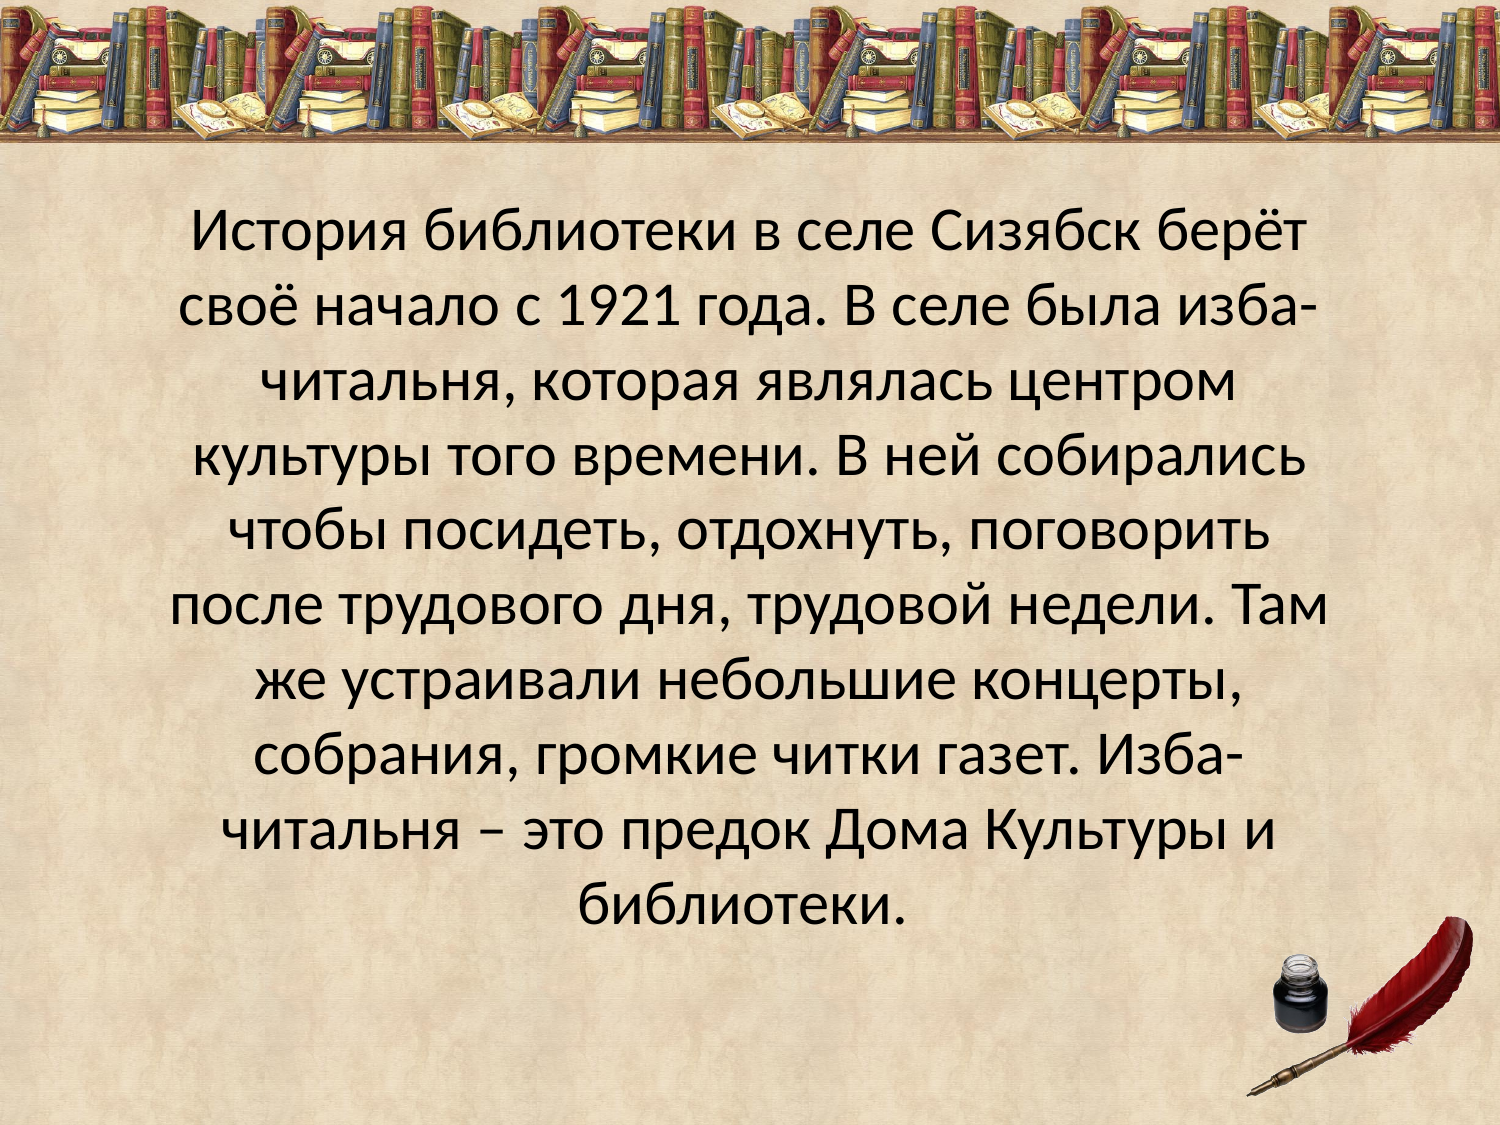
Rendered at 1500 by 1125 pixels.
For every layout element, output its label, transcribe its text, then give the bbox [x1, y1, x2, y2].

picture [0, 0, 1500, 1125]
text_box История библиотеки в селе Сизябск берёт своё начало с 1921 года. В селе была изба-читальня, которая являлась центром культуры того времени. В ней собирались чтобы посидеть, отдохнуть, поговорить после трудового дня, трудовой недели. Там же устраивали небольшие концерты, собрания, громкие читки газет. Изба-читальня – это предок Дома Культуры и библиотеки. [141, 180, 1359, 945]
